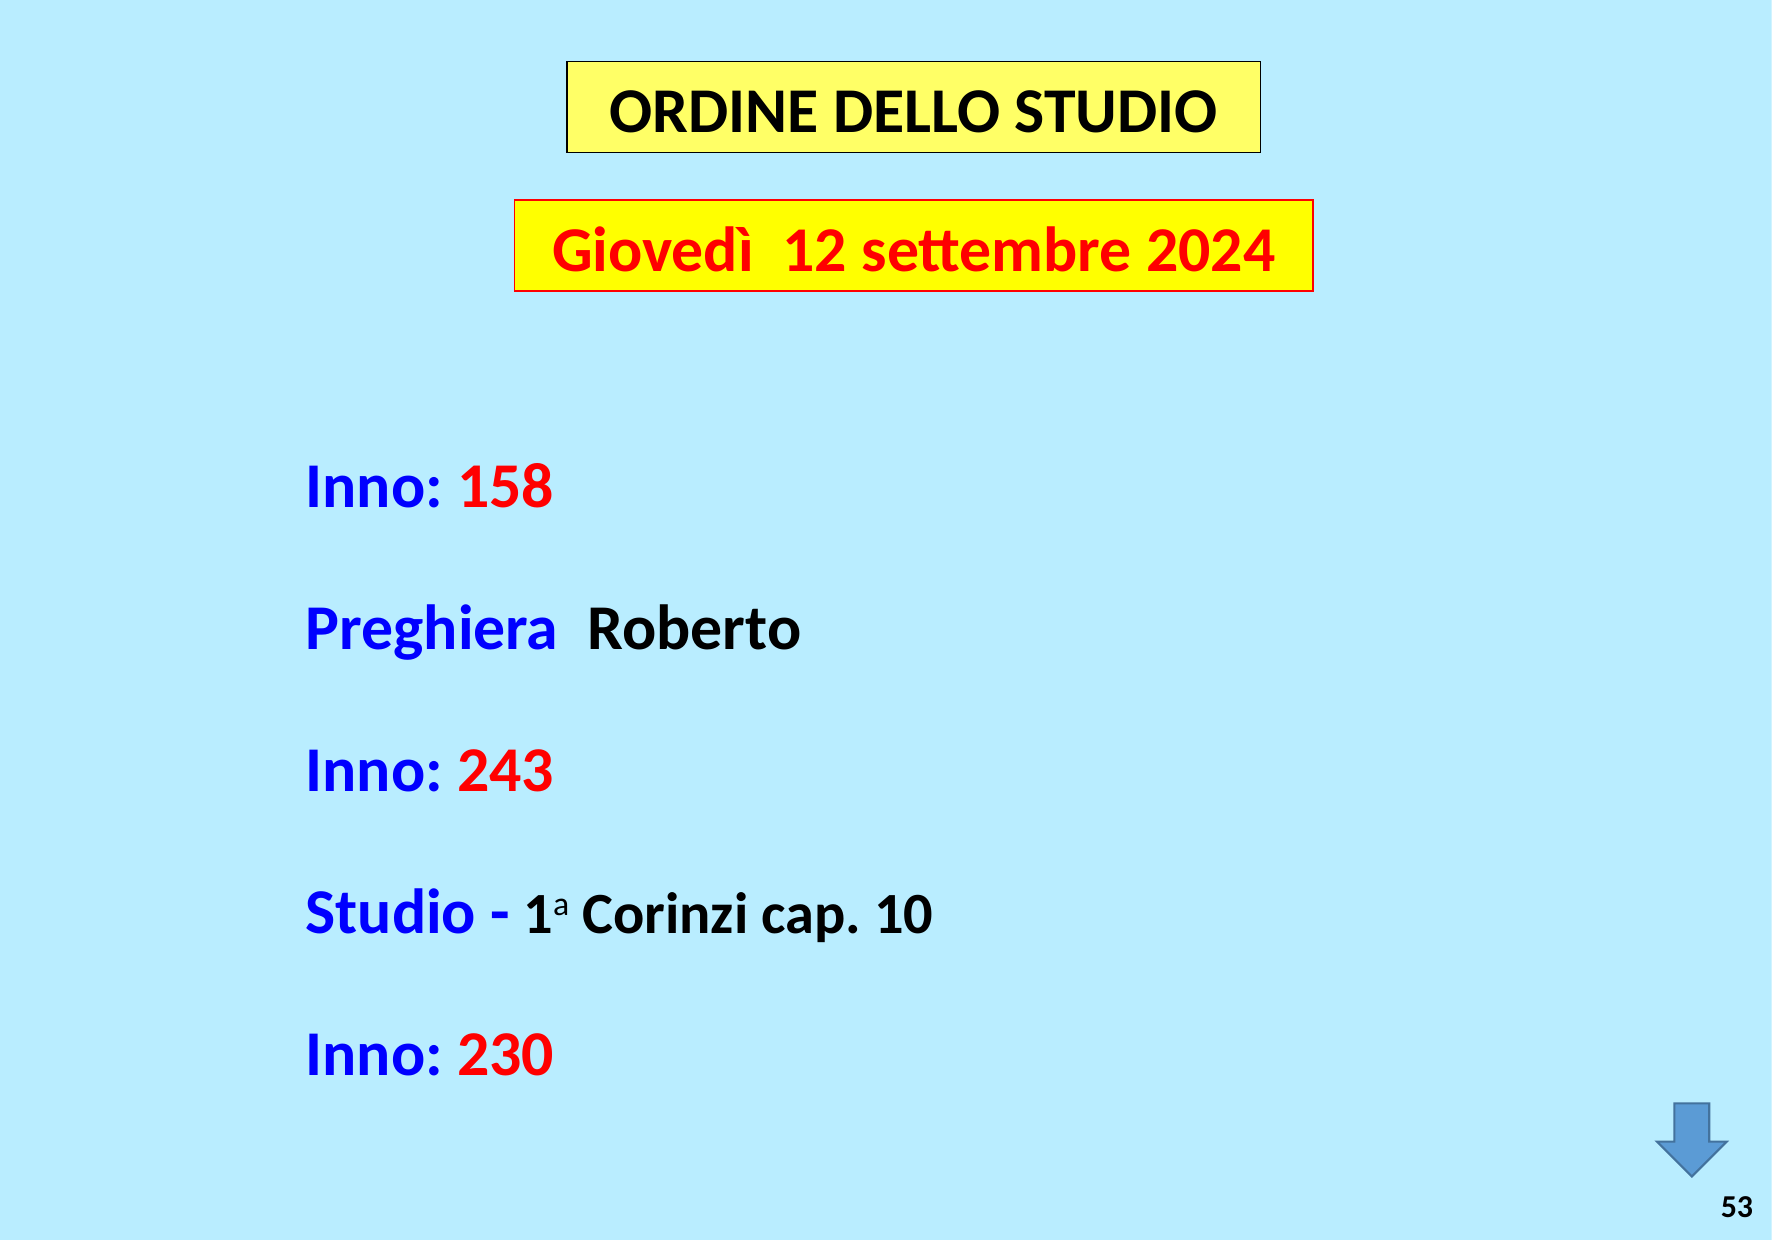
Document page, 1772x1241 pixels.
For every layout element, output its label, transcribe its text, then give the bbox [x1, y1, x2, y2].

slide_number 53 [1702, 1176, 1772, 1234]
text_box ORDINE DELLO STUDIO [566, 61, 1261, 153]
text_box Inno: 158 Preghiera Roberto Inno: 243 Studio - 1a Corinzi cap. 10 Inno: 230 [290, 398, 1637, 1096]
text_box Giovedì 12 settembre 2024 [514, 200, 1313, 292]
text_box [1654, 1102, 1730, 1178]
